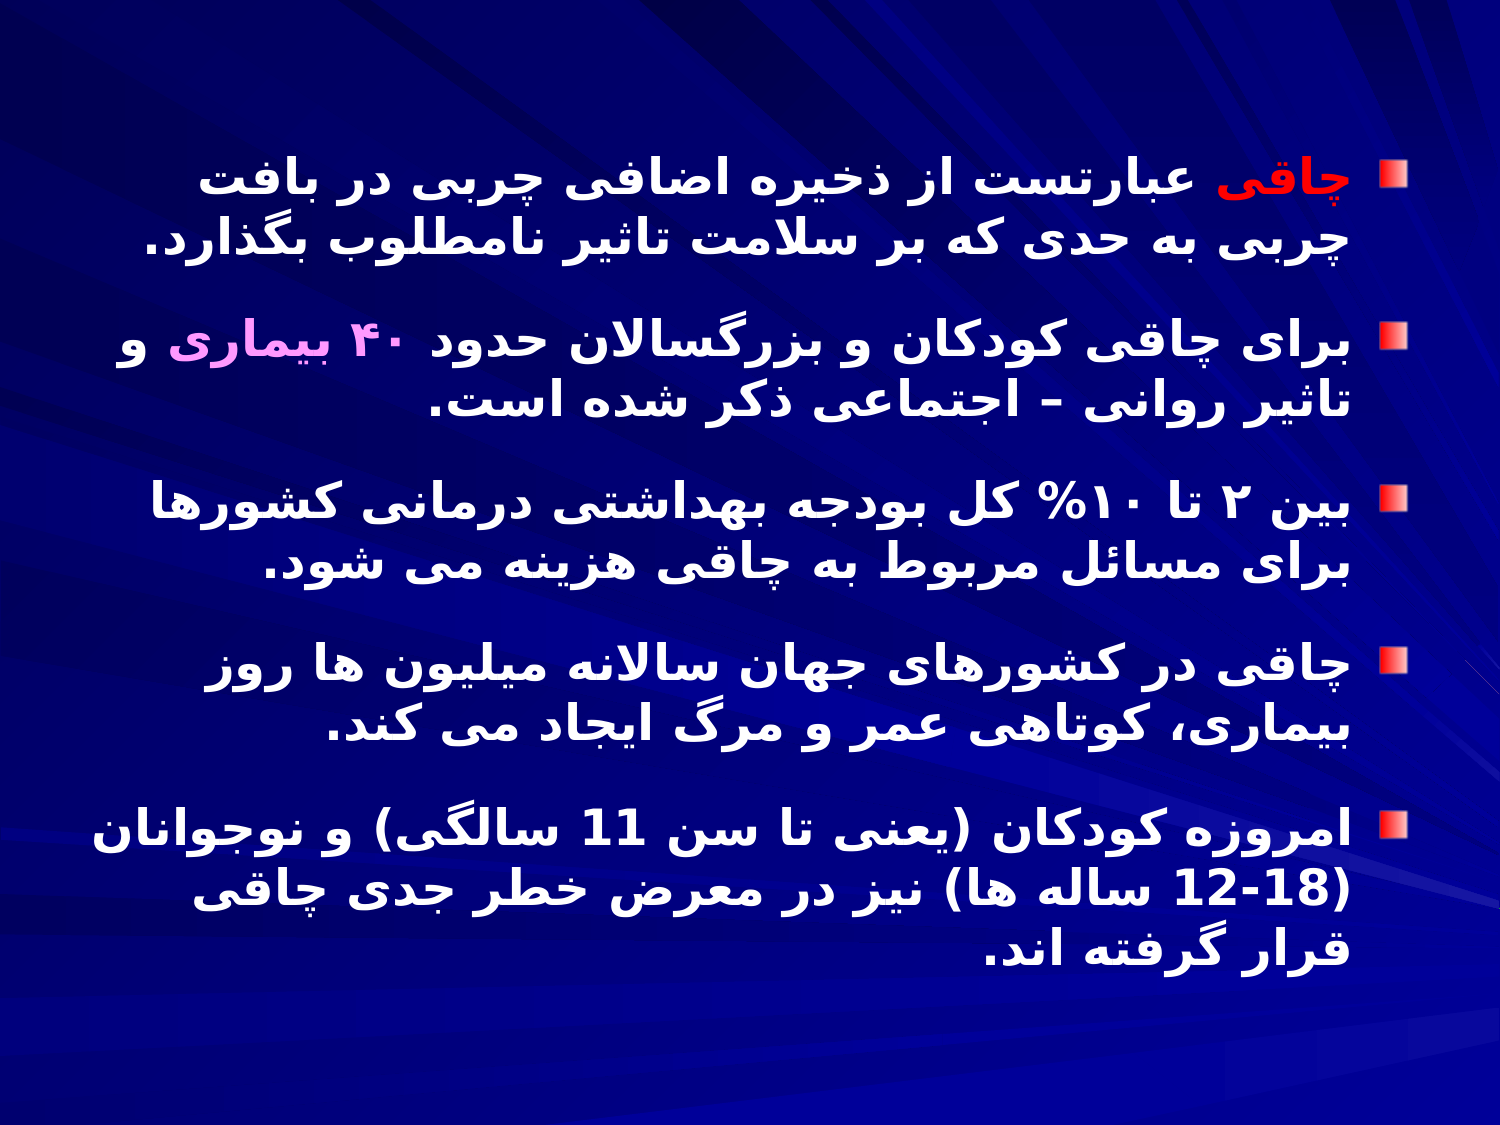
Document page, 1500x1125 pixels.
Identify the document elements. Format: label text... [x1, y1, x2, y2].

list چاقی عبارتست از ذخیره اضافی چربی در بافت چربی به حدی که بر سلامت تاثیر نامطلوب بگذارد. برای چاقی کودکان و بزرگسالان حدود ۴۰ بیماری و تاثیر روانی – اجتماعی ذکر شده است. بین ۲ تا ۱۰% کل بودجه بهداشتی درمانی کشورها برای مسائل مربوط به چاقی هزینه می شود. چاقی در کشورهای جهان سالانه میلیون ها روز بیماری، کوتاهی عمر و مرگ ایجاد می کند. امروزه کودکان (یعنی تا سن 11 سالگی) و نوجوانان (18-12 ساله ها) نیز در معرض خطر جدی چاقی قرار گرفته اند. [64, 136, 1426, 1059]
picture [1378, 320, 1411, 353]
picture [1378, 158, 1411, 191]
picture [1378, 809, 1411, 842]
picture [1378, 645, 1411, 677]
picture [1378, 483, 1411, 515]
